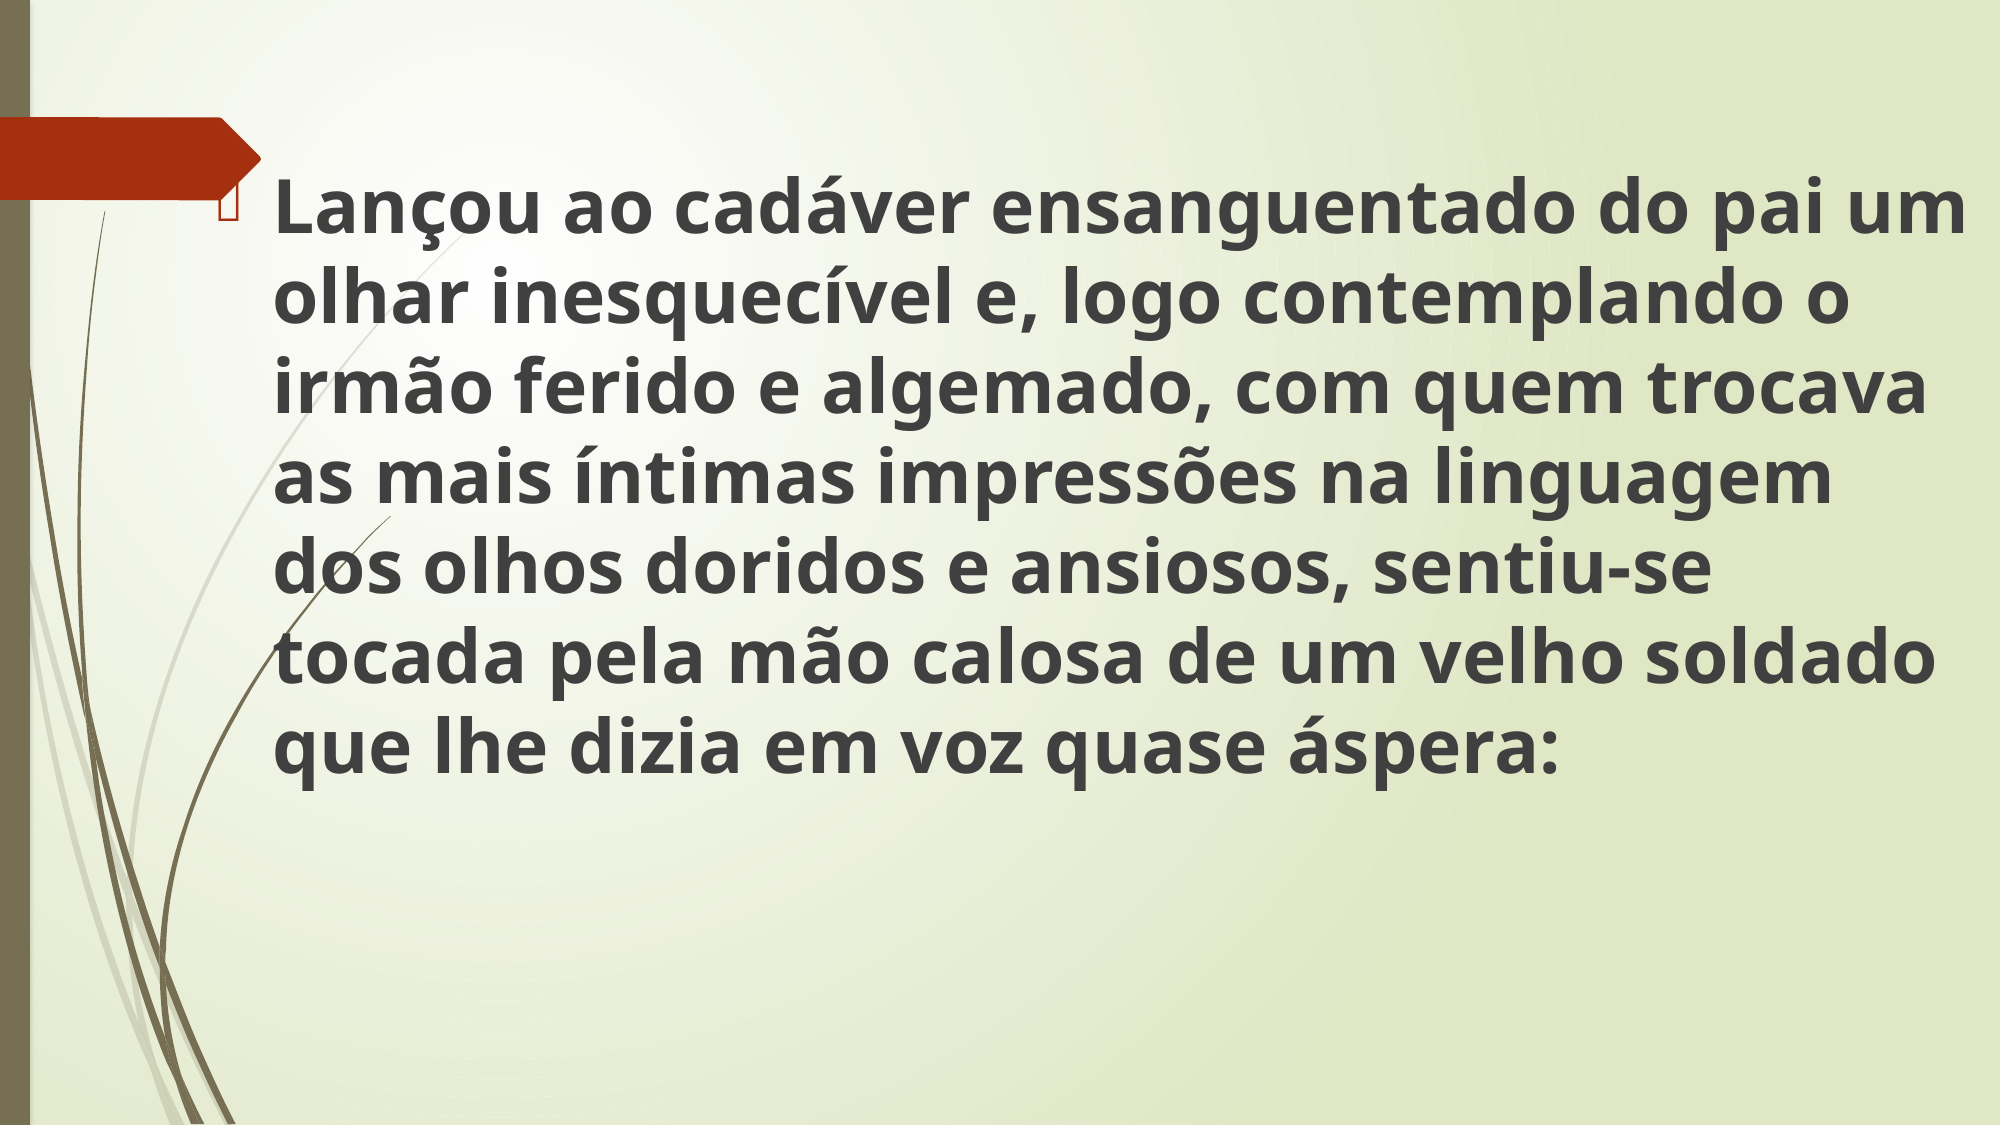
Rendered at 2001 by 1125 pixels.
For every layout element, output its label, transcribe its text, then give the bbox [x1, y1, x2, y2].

list Lançou ao cadáver ensanguentado do pai um olhar inesquecível e, logo contemplando o irmão ferido e algemado, com quem trocava as mais íntimas impressões na linguagem dos olhos doridos e ansiosos, sentiu-se tocada pela mão calosa de um velho soldado que lhe dizia em voz quase áspera: [201, 0, 2000, 1125]
